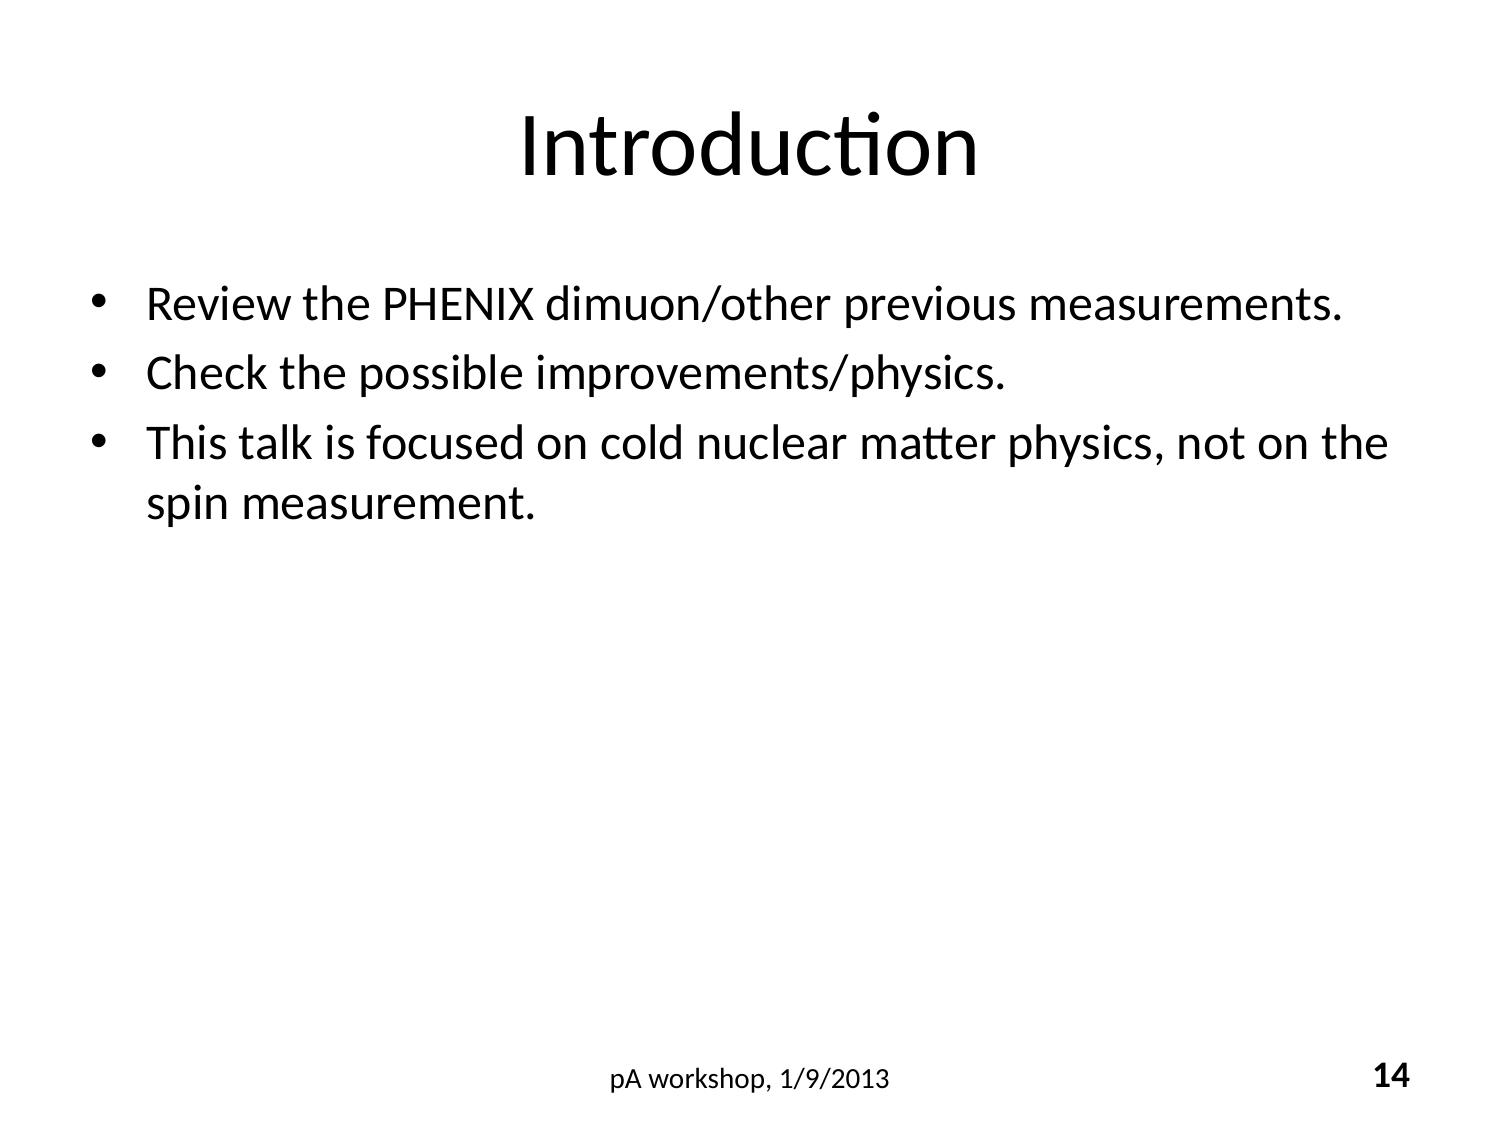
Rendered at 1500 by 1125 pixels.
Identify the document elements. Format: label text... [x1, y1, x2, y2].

list Review the PHENIX dimuon/other previous measurements. Check the possible improvements/physics. This talk is focused on cold nuclear matter physics, not on the spin measurement. [75, 262, 1425, 1005]
slide_number 14 [1074, 1042, 1425, 1103]
text_box pA workshop, 1/9/2013 [594, 1052, 906, 1102]
title Introduction [75, 45, 1425, 233]
